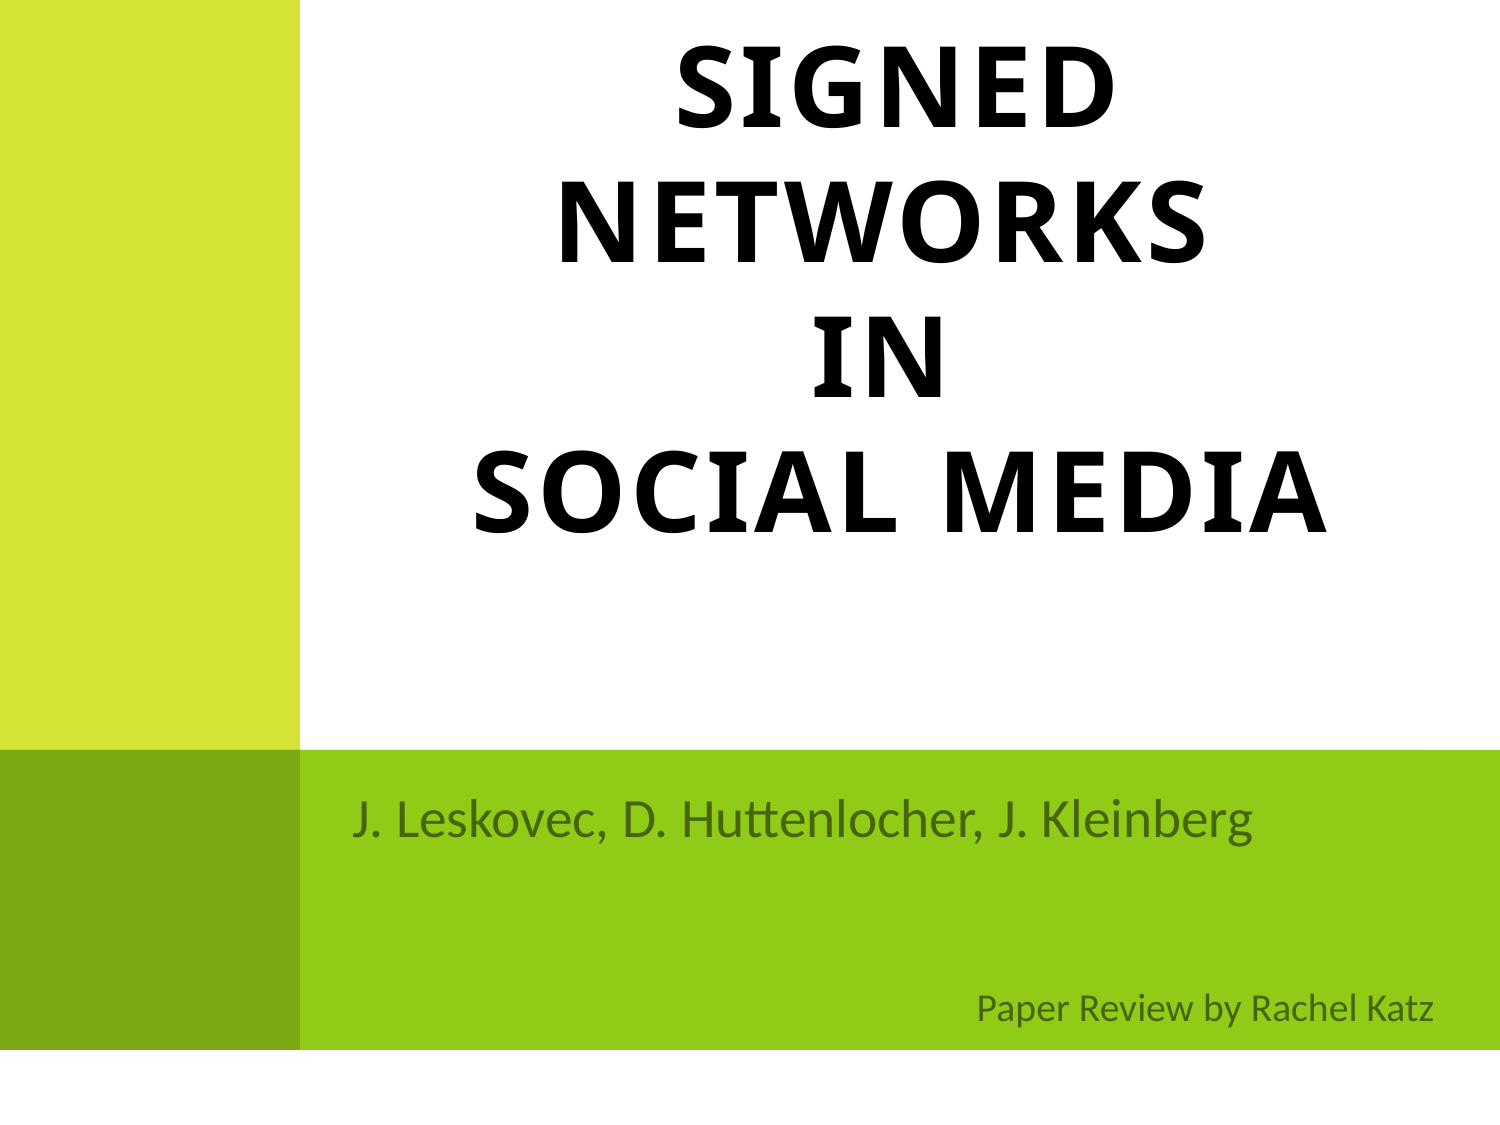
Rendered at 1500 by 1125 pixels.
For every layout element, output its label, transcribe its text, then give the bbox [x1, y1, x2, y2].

subtitle J. Leskovec, D. Huttenlocher, J. Kleinberg Paper Review by Rachel Katz [337, 774, 1450, 1038]
title Signed Networks in Social Media [362, 162, 1438, 563]
